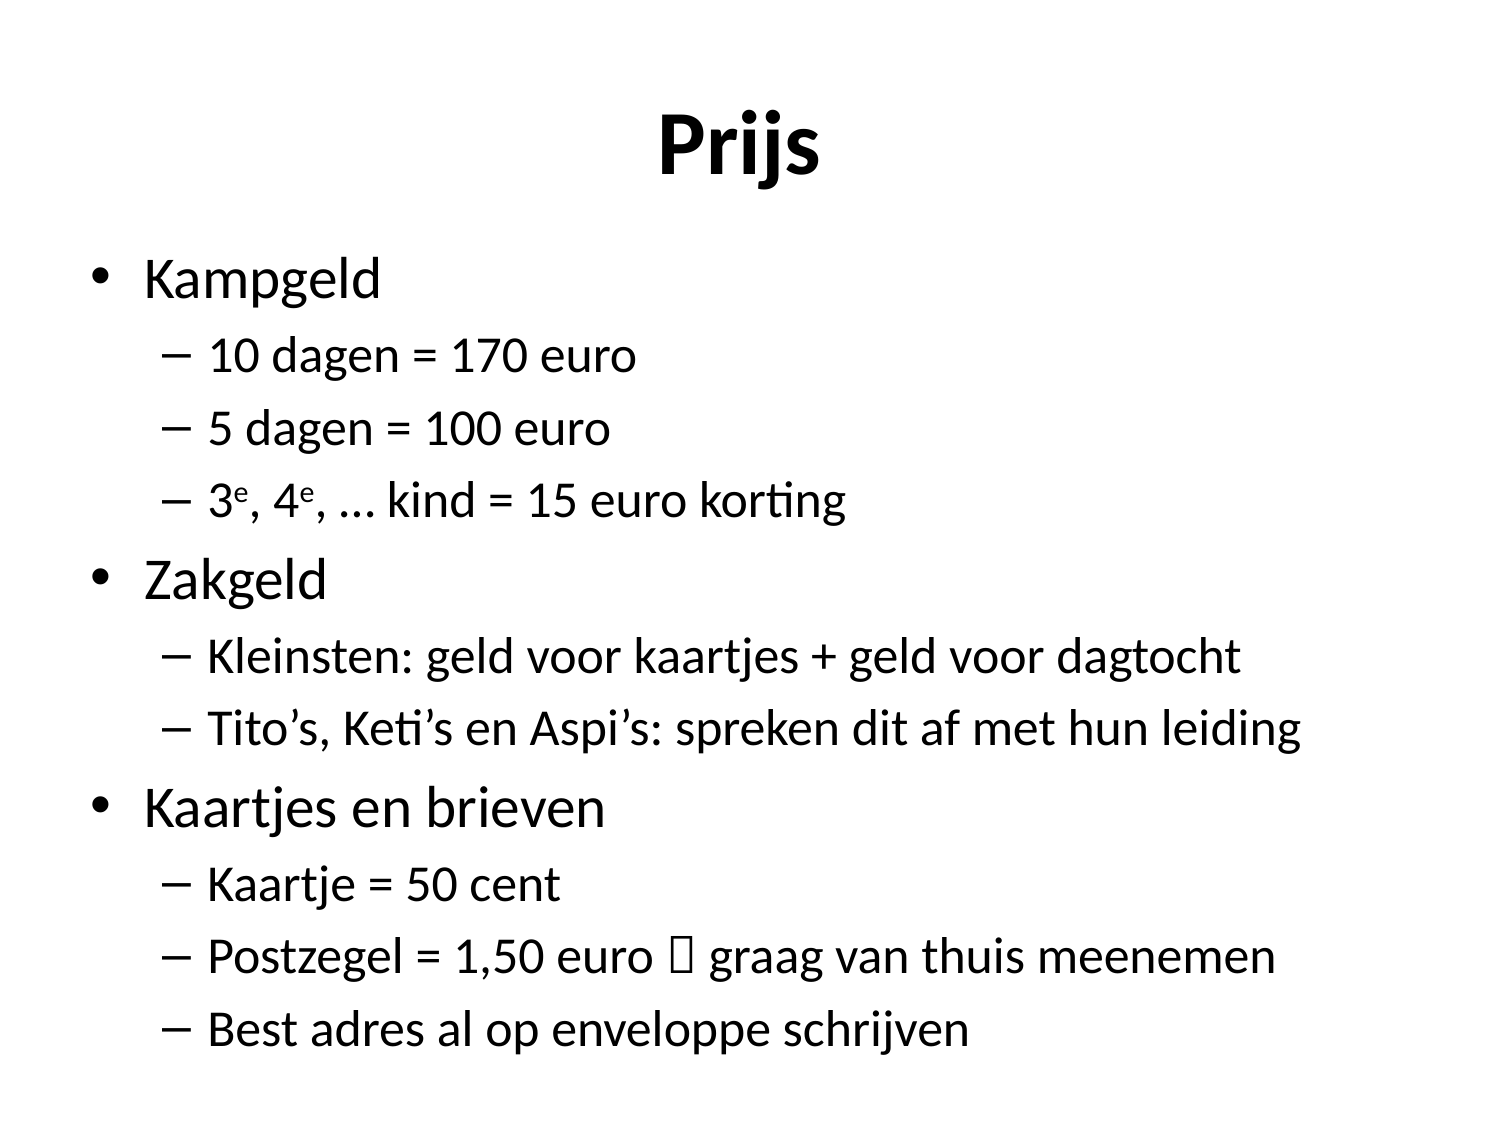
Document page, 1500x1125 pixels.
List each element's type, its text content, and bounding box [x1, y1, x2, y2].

title Prijs [75, 44, 1425, 231]
list Kampgeld 10 dagen = 170 euro 5 dagen = 100 euro 3e, 4e, … kind = 15 euro korting Zakgeld Kleinsten: geld voor kaartjes + geld voor dagtocht Tito’s, Keti’s en Aspi’s: spreken dit af met hun leiding Kaartjes en brieven Kaartje = 50 cent Postzegel = 1,50 euro  graag van thuis meenemen Best adres al op enveloppe schrijven [75, 231, 1425, 1083]
